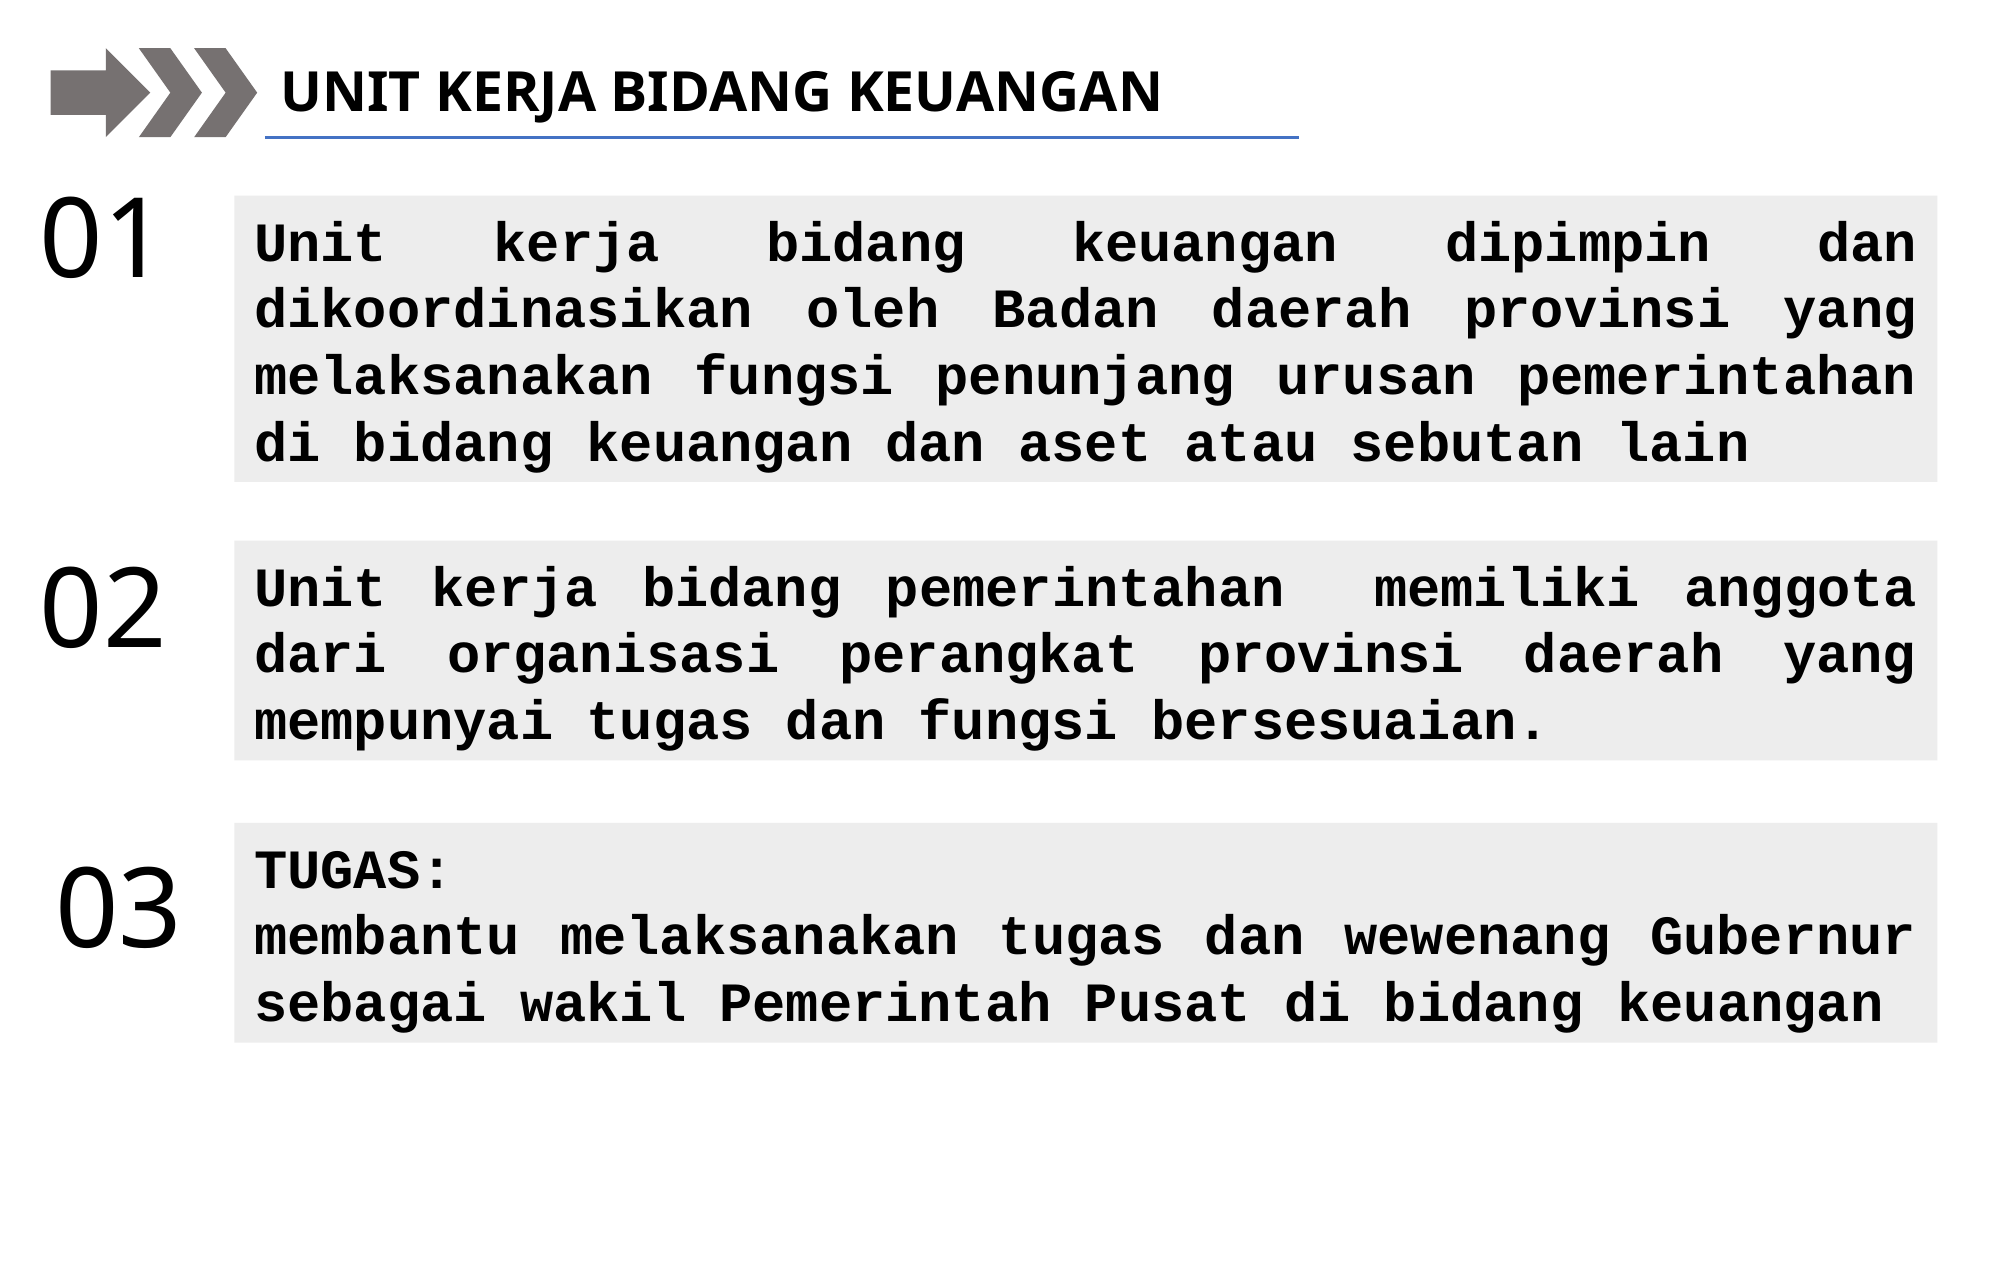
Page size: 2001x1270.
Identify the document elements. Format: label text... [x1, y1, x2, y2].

text_box 03 [40, 828, 198, 977]
text_box 02 [24, 529, 183, 678]
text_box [50, 48, 258, 138]
text_box Unit kerja bidang keuangan dipimpin dan dikoordinasikan oleh Badan daerah provinsi yang melaksanakan fungsi penunjang urusan pemerintahan di bidang keuangan dan aset atau sebutan lain [233, 195, 1938, 483]
text_box TUGAS: membantu melaksanakan tugas dan wewenang Gubernur sebagai wakil Pemerintah Pusat di bidang keuangan [233, 822, 1938, 1044]
text_box UNIT KERJA BIDANG KEUANGAN [265, 48, 1179, 130]
text_box 01 [24, 158, 183, 307]
text_box Unit kerja bidang pemerintahan memiliki anggota dari organisasi perangkat provinsi daerah yang mempunyai tugas dan fungsi bersesuaian. [233, 540, 1938, 761]
